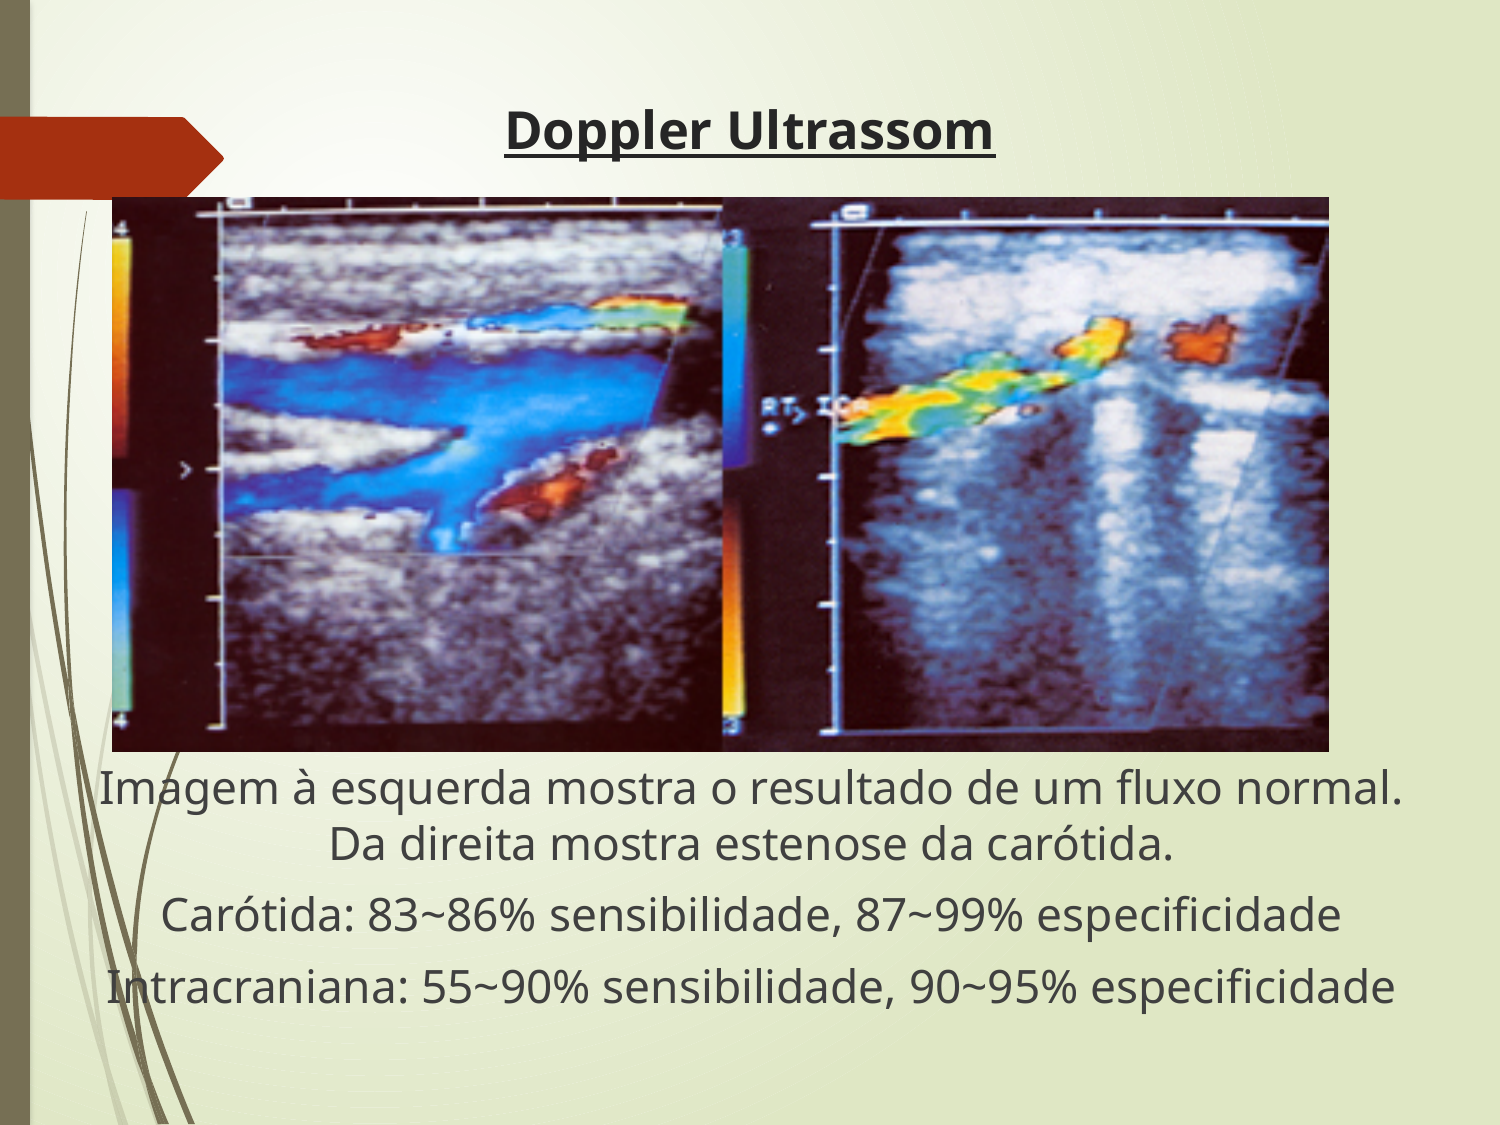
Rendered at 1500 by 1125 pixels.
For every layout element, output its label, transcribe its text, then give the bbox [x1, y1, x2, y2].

picture [111, 197, 1329, 752]
list Imagem à esquerda mostra o resultado de um fluxo normal. Da direita mostra estenose da carótida. Carótida: 83~86% sensibilidade, 87~99% especificidade Intracraniana: 55~90% sensibilidade, 90~95% especificidade [76, 751, 1427, 1059]
title Doppler Ultrassom [75, 90, 1425, 233]
